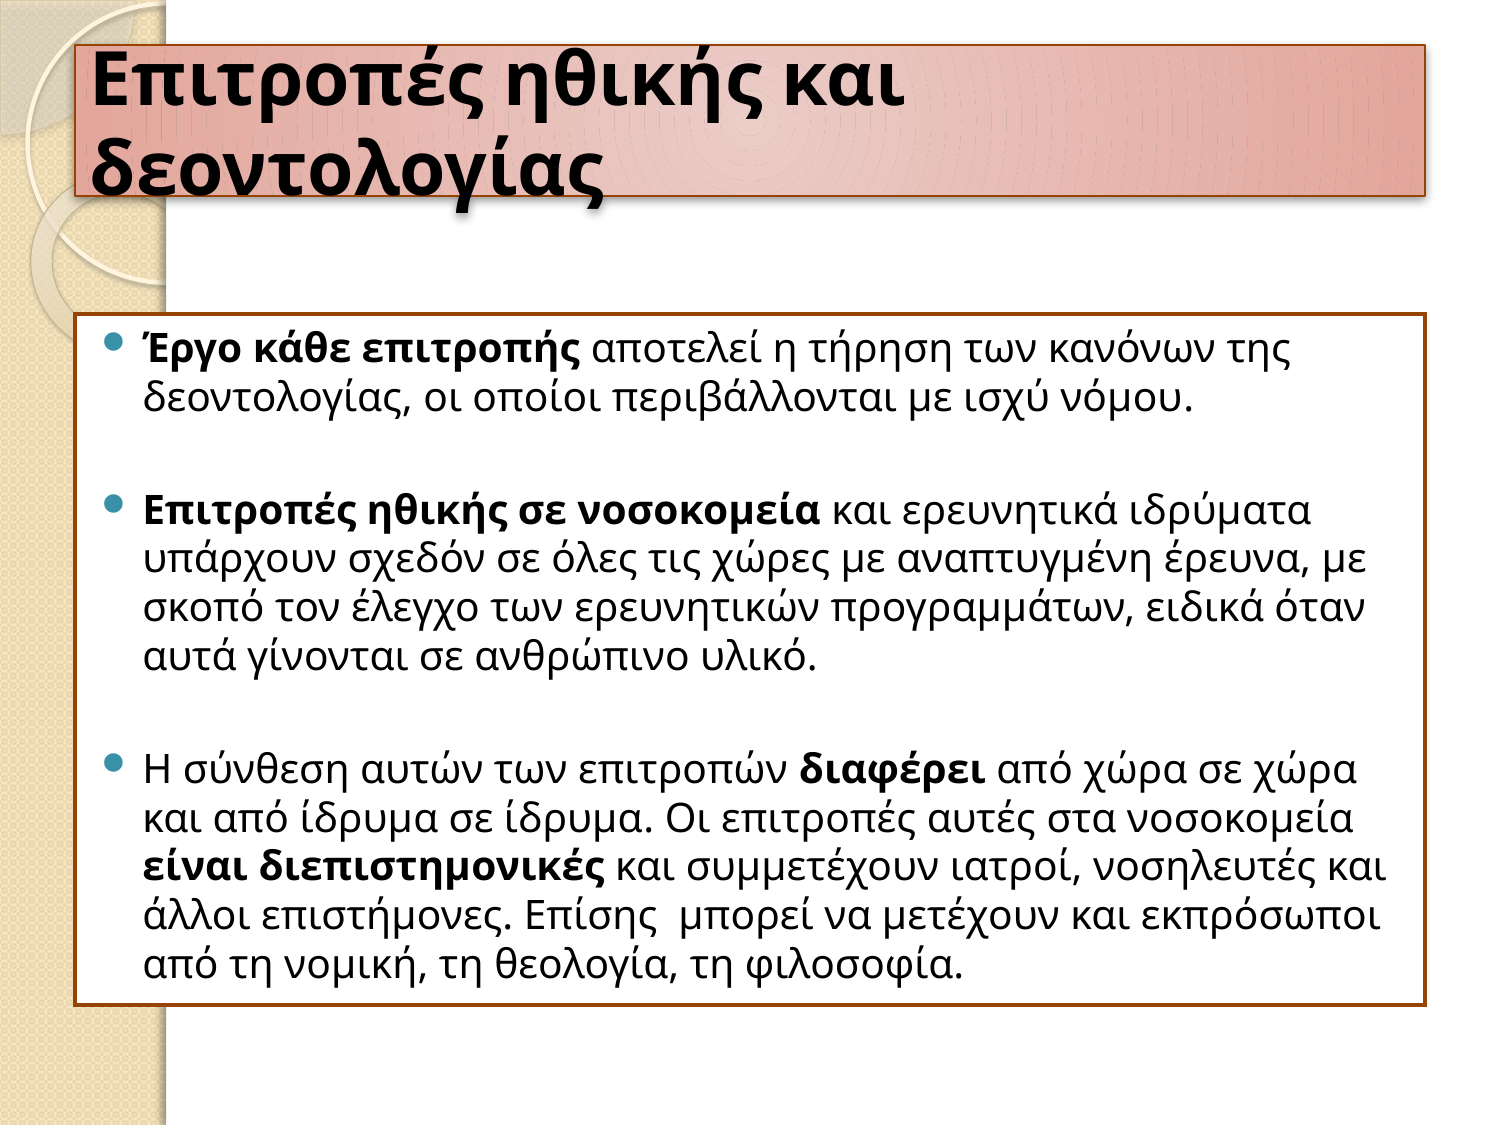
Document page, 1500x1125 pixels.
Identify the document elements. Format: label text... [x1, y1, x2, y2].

list Έργο κάθε επιτροπής αποτελεί η τήρηση των κανόνων της δεοντολογίας, οι οποίοι περιβάλλονται με ισχύ νόμου. Επιτροπές ηθικής σε νοσοκομεία και ερευνητικά ιδρύματα υπάρχουν σχεδόν σε όλες τις χώρες με αναπτυγμένη έρευνα, με σκοπό τον έλεγχο των ερευνητικών προγραμμάτων, ειδικά όταν αυτά γίνονται σε ανθρώπινο υλικό. Η σύνθεση αυτών των επιτροπών διαφέρει από χώρα σε χώρα και από ίδρυμα σε ίδρυμα. Οι επιτροπές αυτές στα νοσοκομεία είναι διεπιστημονικές και συμμετέχουν ιατροί, νοσηλευτές και άλλοι επιστήμονες. Επίσης μπορεί να μετέχουν και εκπρόσωποι από τη νομική, τη θεολογία, τη φιλοσοφία. [73, 312, 1427, 1007]
title Επιτροπές ηθικής και δεοντολογίας [74, 44, 1426, 197]
